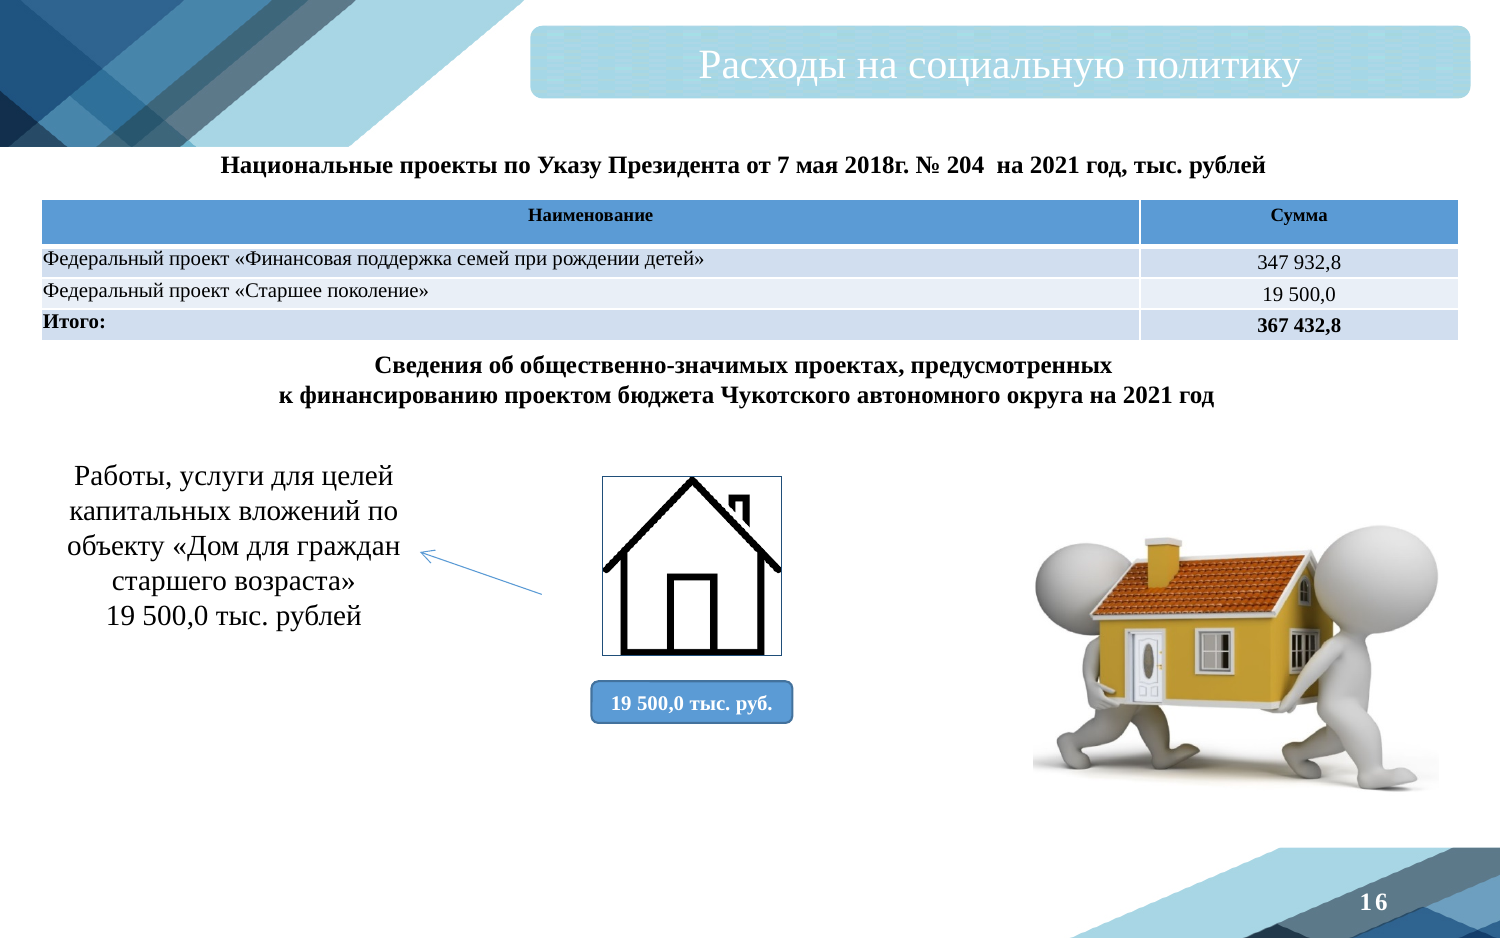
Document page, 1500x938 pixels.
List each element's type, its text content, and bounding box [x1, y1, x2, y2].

text_box Расходы на социальную политику [529, 24, 1472, 100]
table_header Наименование [42, 200, 1139, 244]
text_box Работы, услуги для целей капитальных вложений по объекту «Дом для граждан старшего возраста» 19 500,0 тыс. рублей [47, 448, 420, 639]
text_box Сведения об общественно-значимых проектах, предусмотренных к финансированию проектом бюджета Чукотского автономного округа на 2021 год [47, 340, 1447, 416]
table_cell 367 432,8 [1141, 310, 1458, 340]
slide_number 16 [1065, 875, 1403, 926]
table_cell Федеральный проект «Старшее поколение» [42, 279, 1139, 308]
table_cell Федеральный проект «Финансовая поддержка семей при рождении детей» [42, 249, 1139, 277]
text_box 19 500,0 тыс. руб. [590, 680, 794, 724]
table_header Сумма [1141, 200, 1458, 244]
table_cell Итого: [42, 310, 1139, 340]
picture [0, 0, 1500, 938]
table_cell 347 932,8 [1141, 249, 1458, 277]
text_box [419, 552, 542, 595]
table_cell 19 500,0 [1141, 279, 1458, 308]
text_box Национальные проекты по Указу Президента от 7 мая 2018г. № 204 на 2021 год, тыс. рублей [41, 141, 1447, 186]
